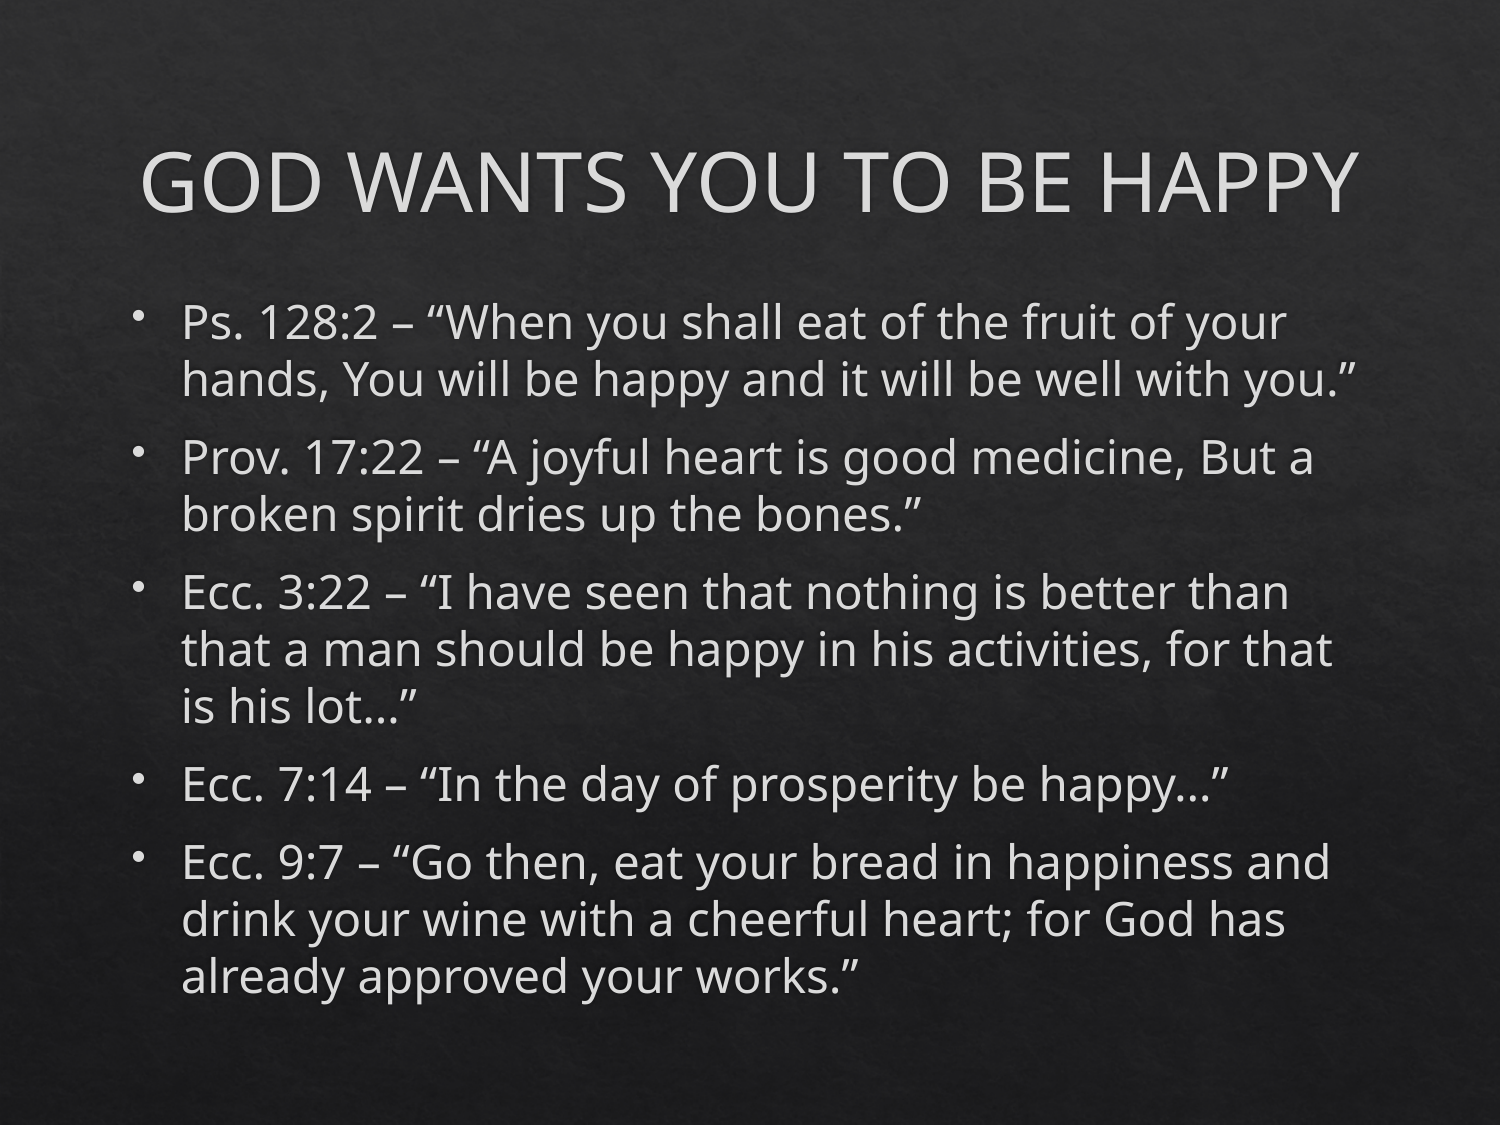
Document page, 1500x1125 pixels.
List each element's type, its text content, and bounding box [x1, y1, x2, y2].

list Ps. 128:2 – “When you shall eat of the fruit of your hands, You will be happy and it will be well with you.” Prov. 17:22 – “A joyful heart is good medicine, But a broken spirit dries up the bones.” Ecc. 3:22 – “I have seen that nothing is better than that a man should be happy in his activities, for that is his lot…” Ecc. 7:14 – “In the day of prosperity be happy…” Ecc. 9:7 – “Go then, eat your bread in happiness and drink your wine with a cheerful heart; for God has already approved your works.” [112, 284, 1387, 1025]
title GOD WANTS YOU TO BE HAPPY [112, 99, 1387, 260]
